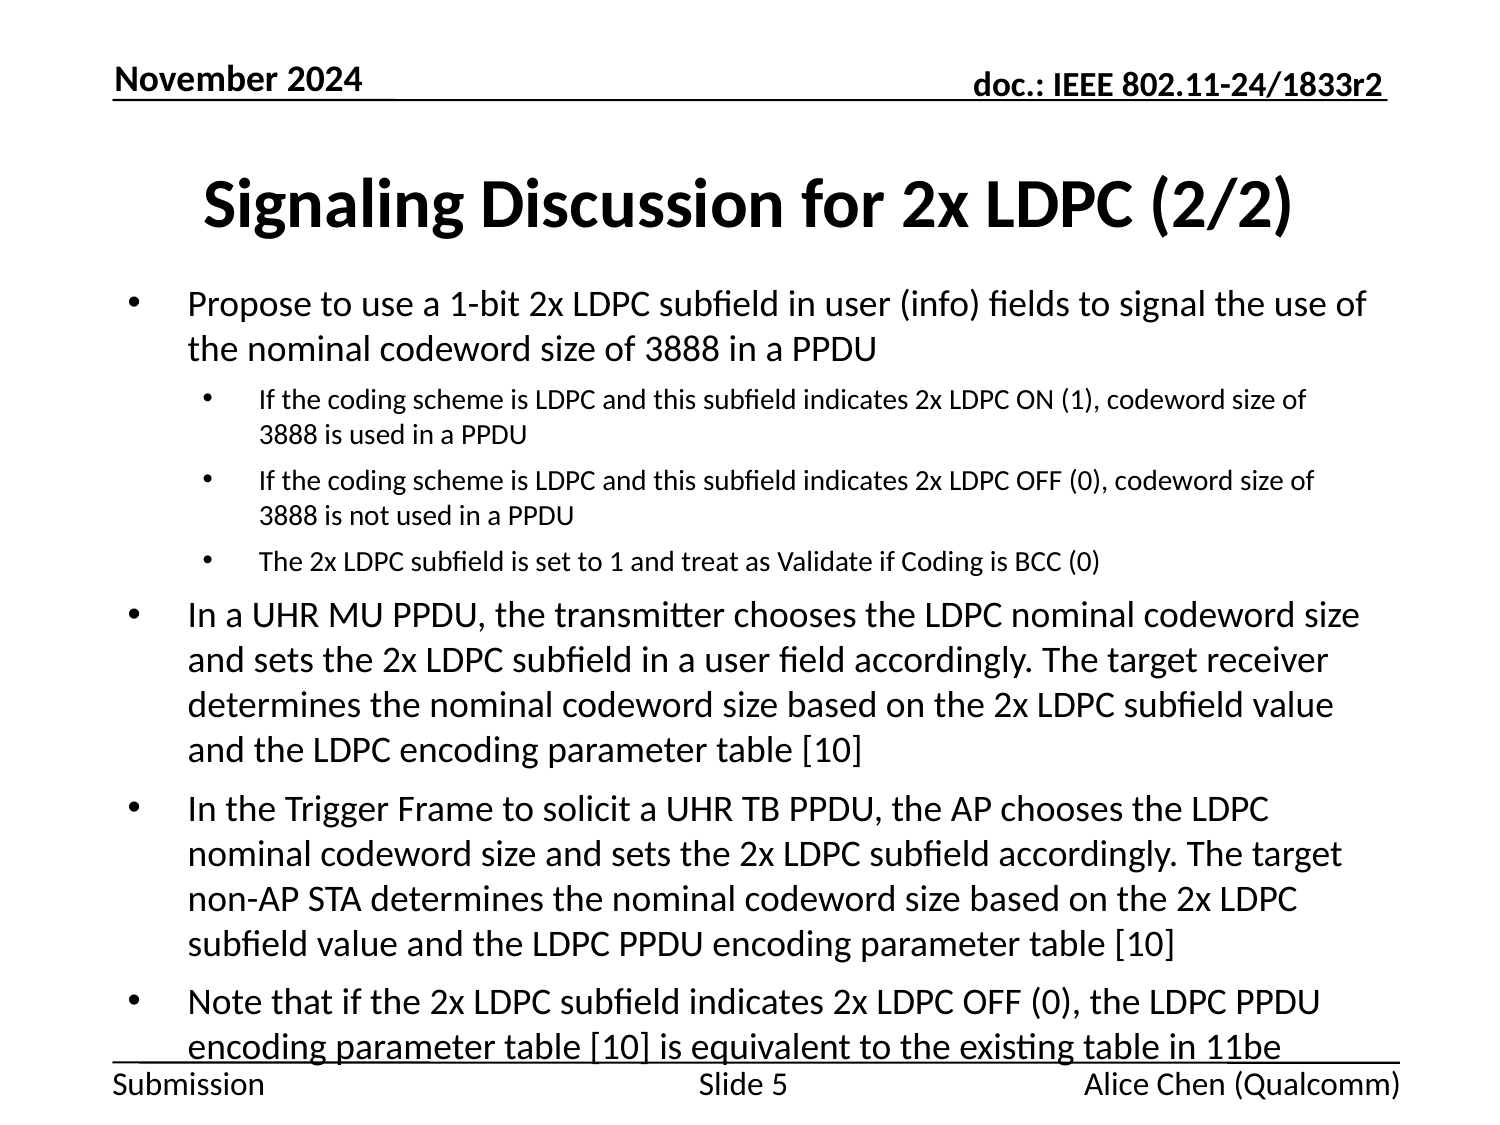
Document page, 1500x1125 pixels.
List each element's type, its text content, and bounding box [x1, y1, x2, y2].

footer Alice Chen (Qualcomm) [782, 1061, 1402, 1101]
slide_number Slide 5 [687, 1061, 800, 1123]
list Propose to use a 1-bit 2x LDPC subfield in user (info) fields to signal the use of the nominal codeword size of 3888 in a PPDU If the coding scheme is LDPC and this subfield indicates 2x LDPC ON (1), codeword size of 3888 is used in a PPDU If the coding scheme is LDPC and this subfield indicates 2x LDPC OFF (0), codeword size of 3888 is not used in a PPDU The 2x LDPC subfield is set to 1 and treat as Validate if Coding is BCC (0) In a UHR MU PPDU, the transmitter chooses the LDPC nominal codeword size and sets the 2x LDPC subfield in a user field accordingly. The target receiver determines the nominal codeword size based on the 2x LDPC subfield value and the LDPC encoding parameter table [10] In the Trigger Frame to solicit a UHR TB PPDU, the AP chooses the LDPC nominal codeword size and sets the 2x LDPC subfield accordingly. The target non-AP STA determines the nominal codeword size based on the 2x LDPC subfield value and the LDPC PPDU encoding parameter table [10] Note that if the 2x LDPC subfield indicates 2x LDPC OFF (0), the LDPC PPDU encoding parameter table [10] is equivalent to the existing table in 11be [112, 271, 1388, 1014]
title Signaling Discussion for 2x LDPC (2/2) [112, 112, 1388, 271]
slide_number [114, 54, 423, 100]
